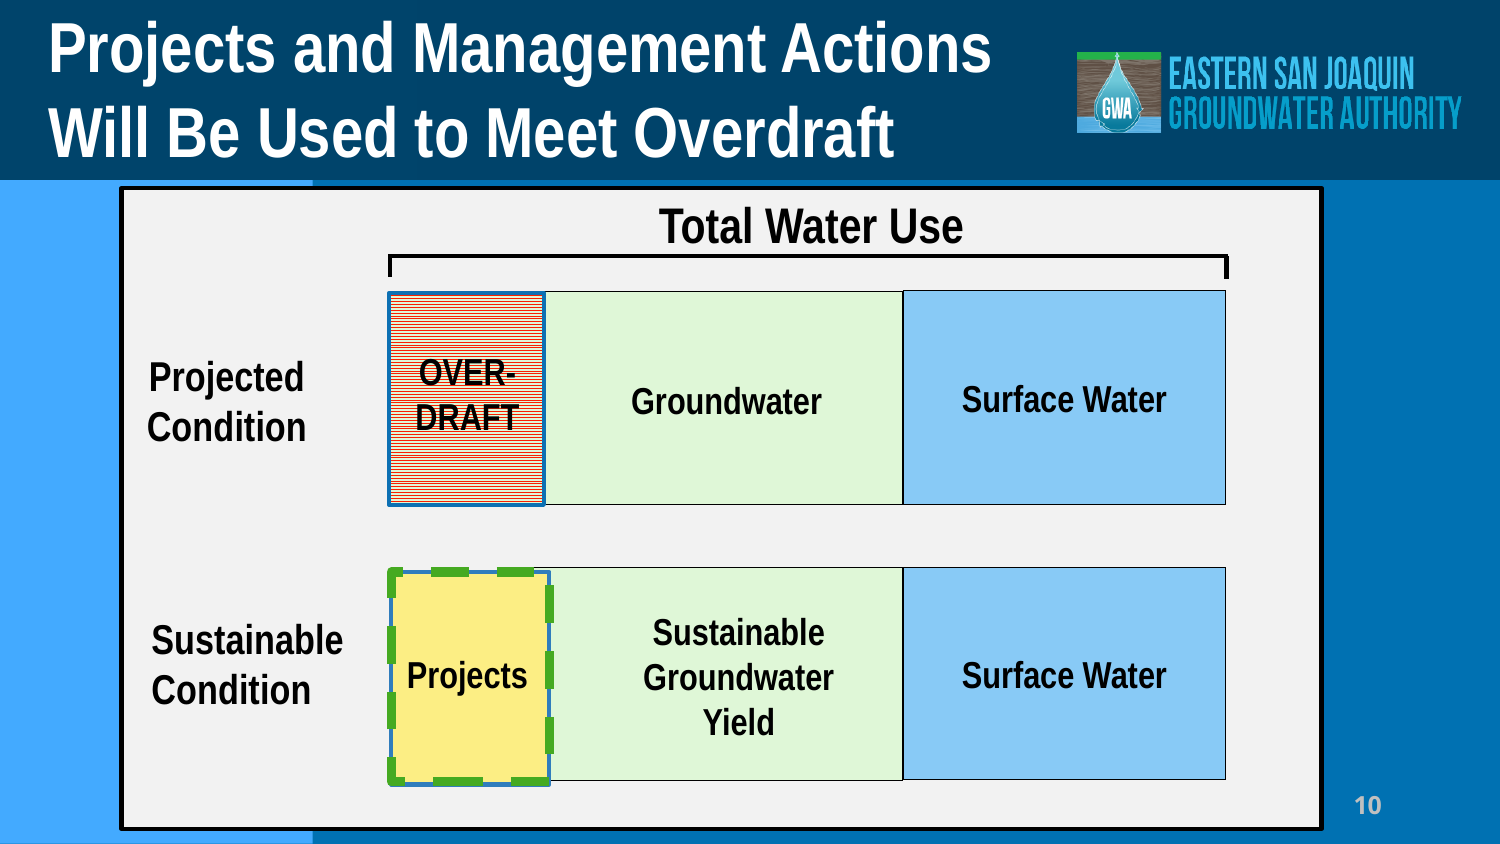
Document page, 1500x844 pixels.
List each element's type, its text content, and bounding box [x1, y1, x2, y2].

text_box [387, 291, 546, 507]
text_box Total Water Use [351, 186, 1272, 261]
text_box [389, 703, 551, 787]
text_box [391, 572, 504, 643]
text_box [119, 186, 1324, 831]
text_box [0, 0, 418, 180]
text_box Projects and Management Actions Will Be Used to Meet Overdraft [42, 15, 1040, 157]
text_box Projected Condition [102, 341, 352, 457]
text_box Projects [386, 643, 504, 703]
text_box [390, 290, 1227, 505]
text_box 10 [1059, 782, 1397, 828]
text_box Sustainable Condition [136, 605, 386, 720]
text_box [391, 703, 550, 782]
picture [1077, 52, 1462, 133]
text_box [504, 566, 1227, 781]
